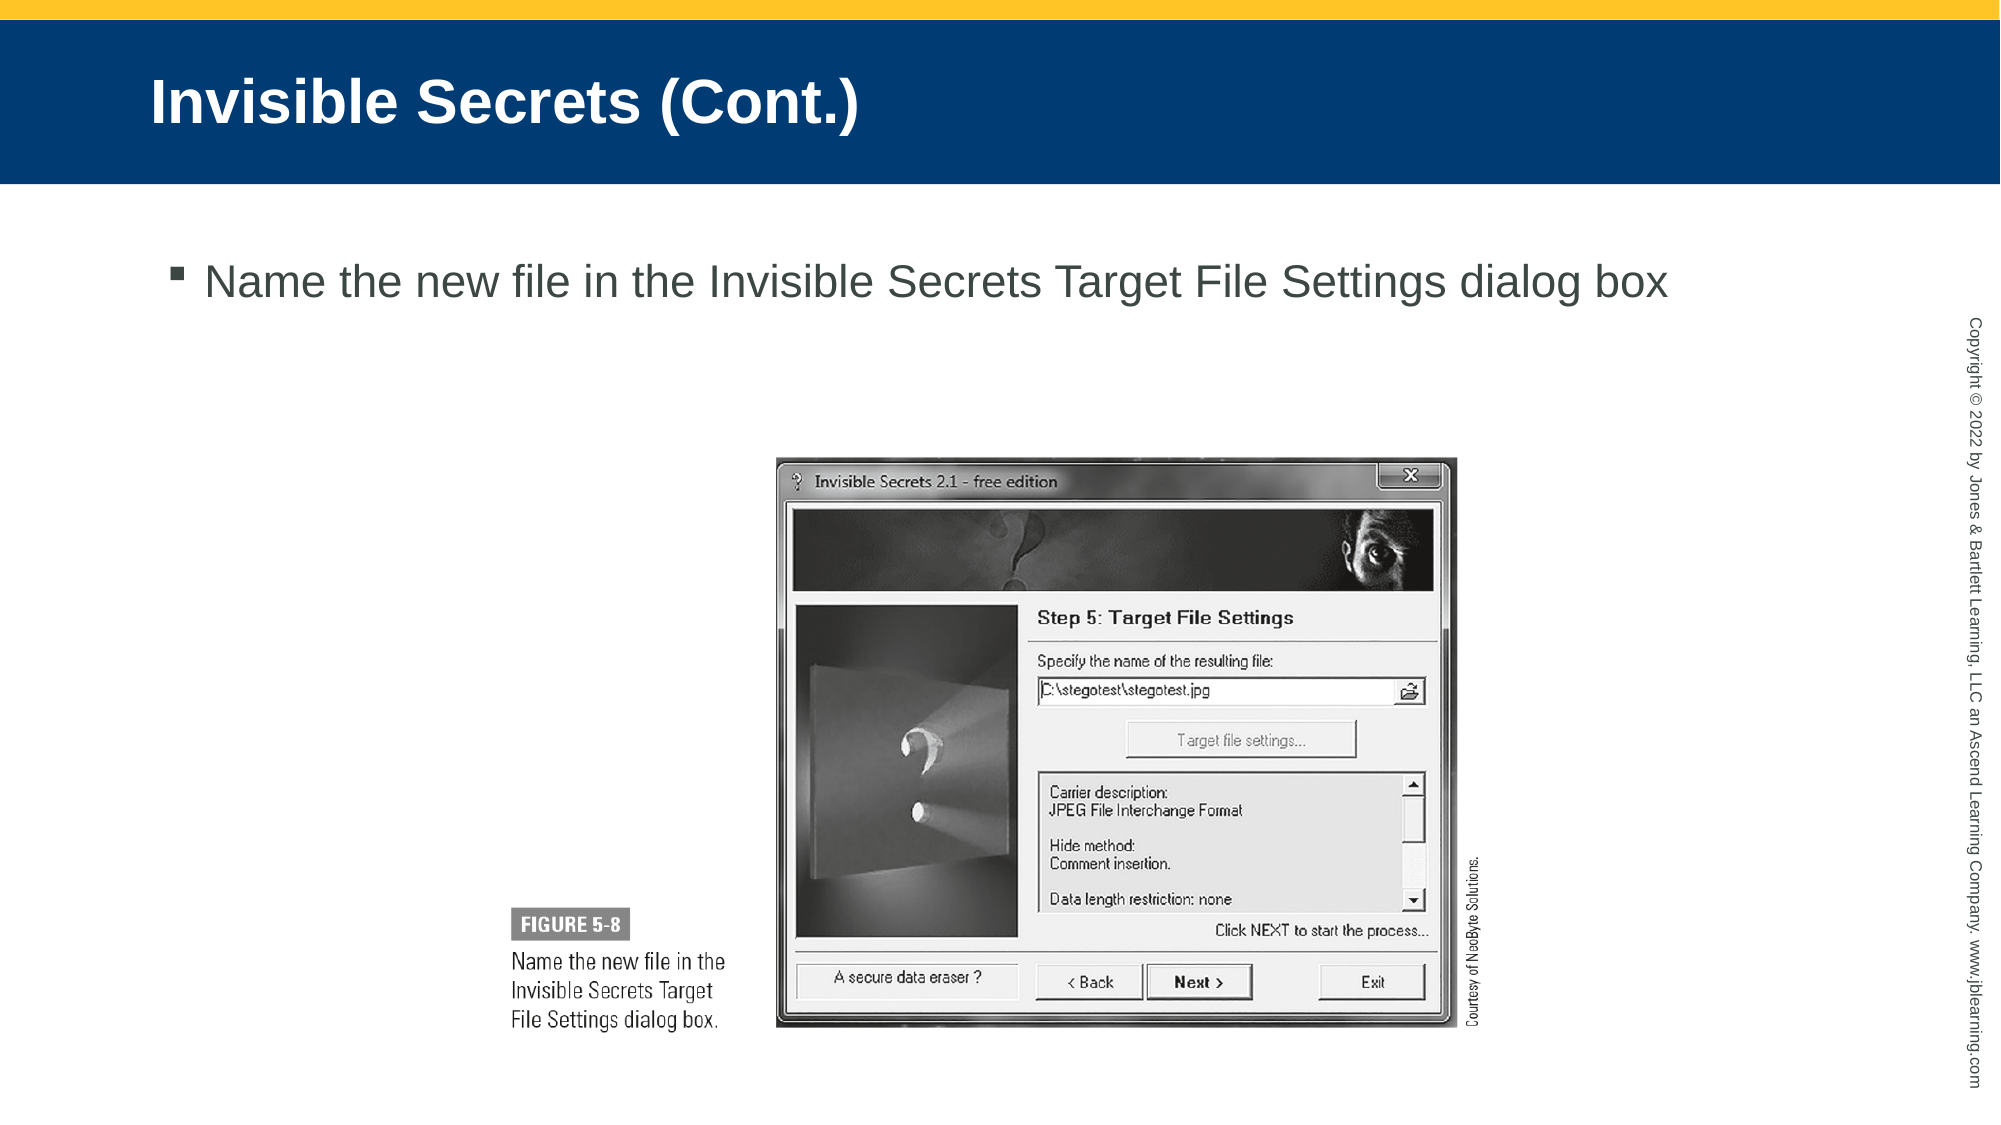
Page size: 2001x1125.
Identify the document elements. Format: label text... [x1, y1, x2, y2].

list Name the new file in the Invisible Secrets Target File Settings dialog box [151, 244, 1840, 1016]
picture [503, 449, 1488, 1041]
title Invisible Secrets (Cont.) [0, 19, 2000, 185]
